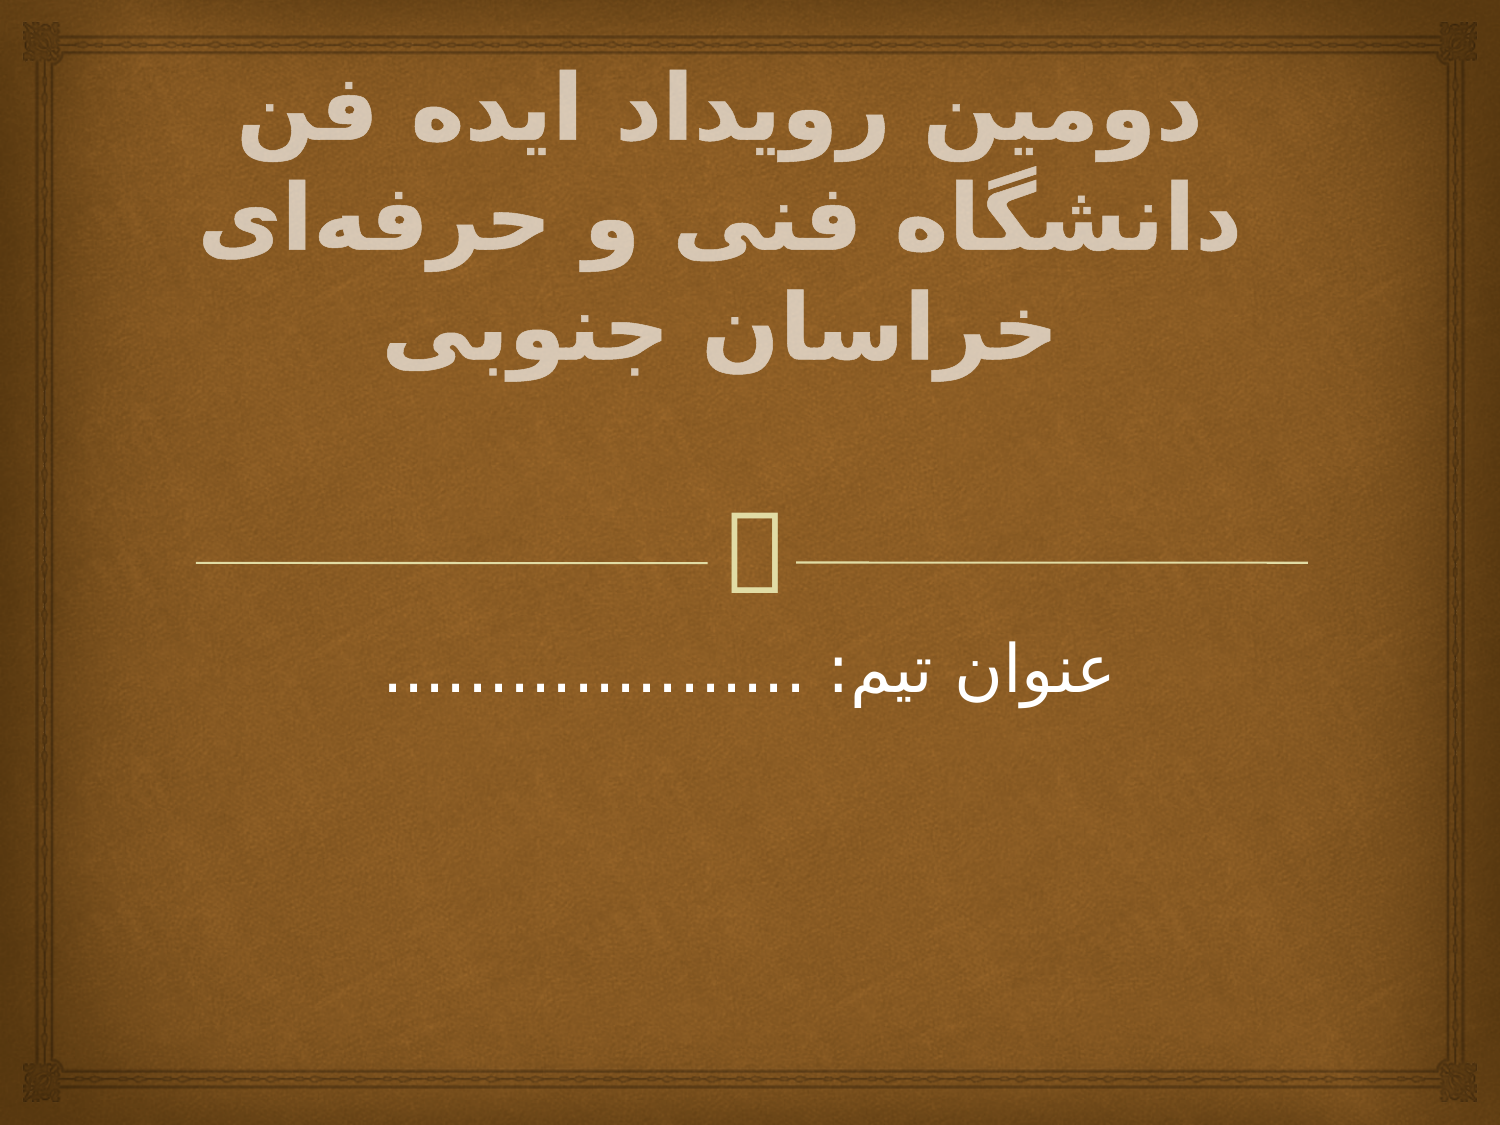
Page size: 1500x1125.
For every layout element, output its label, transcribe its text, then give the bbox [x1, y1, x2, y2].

picture [0, 0, 1500, 1125]
title دومین رویداد ایده فن دانشگاه فنی و حرفه‌ای خراسان جنوبی [64, 101, 1376, 386]
subtitle عنوان تیم: .................... [225, 618, 1275, 906]
